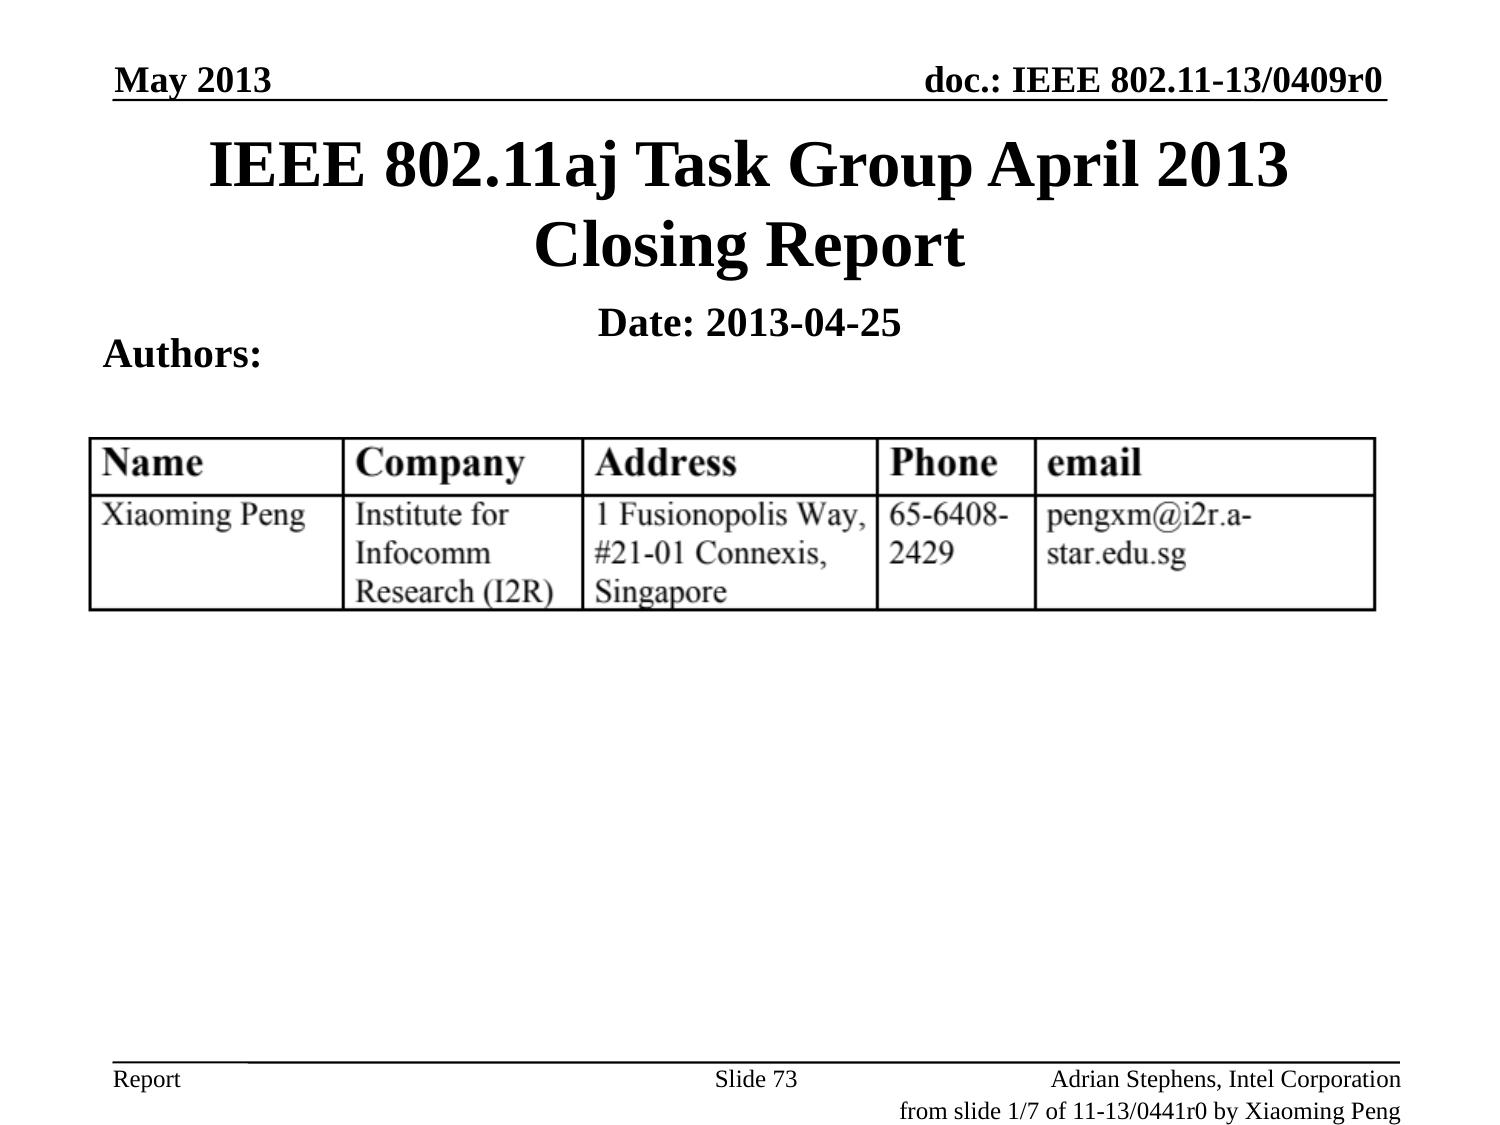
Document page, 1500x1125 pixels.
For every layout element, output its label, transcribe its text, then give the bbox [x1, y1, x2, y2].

slide_number Slide 73 [712, 1061, 800, 1087]
text_box Date: 2013-04-25 [112, 288, 1388, 350]
text_box from slide 1/7 of 11-13/0441r0 by Xiaoming Peng [343, 1087, 1417, 1125]
text_box IEEE 802.11aj Task Group April 2013 Closing Report [112, 112, 1388, 288]
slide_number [114, 54, 374, 101]
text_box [74, 437, 1398, 656]
text_box Authors: [87, 318, 325, 381]
footer Adrian Stephens, Intel Corporation [974, 1061, 1402, 1087]
